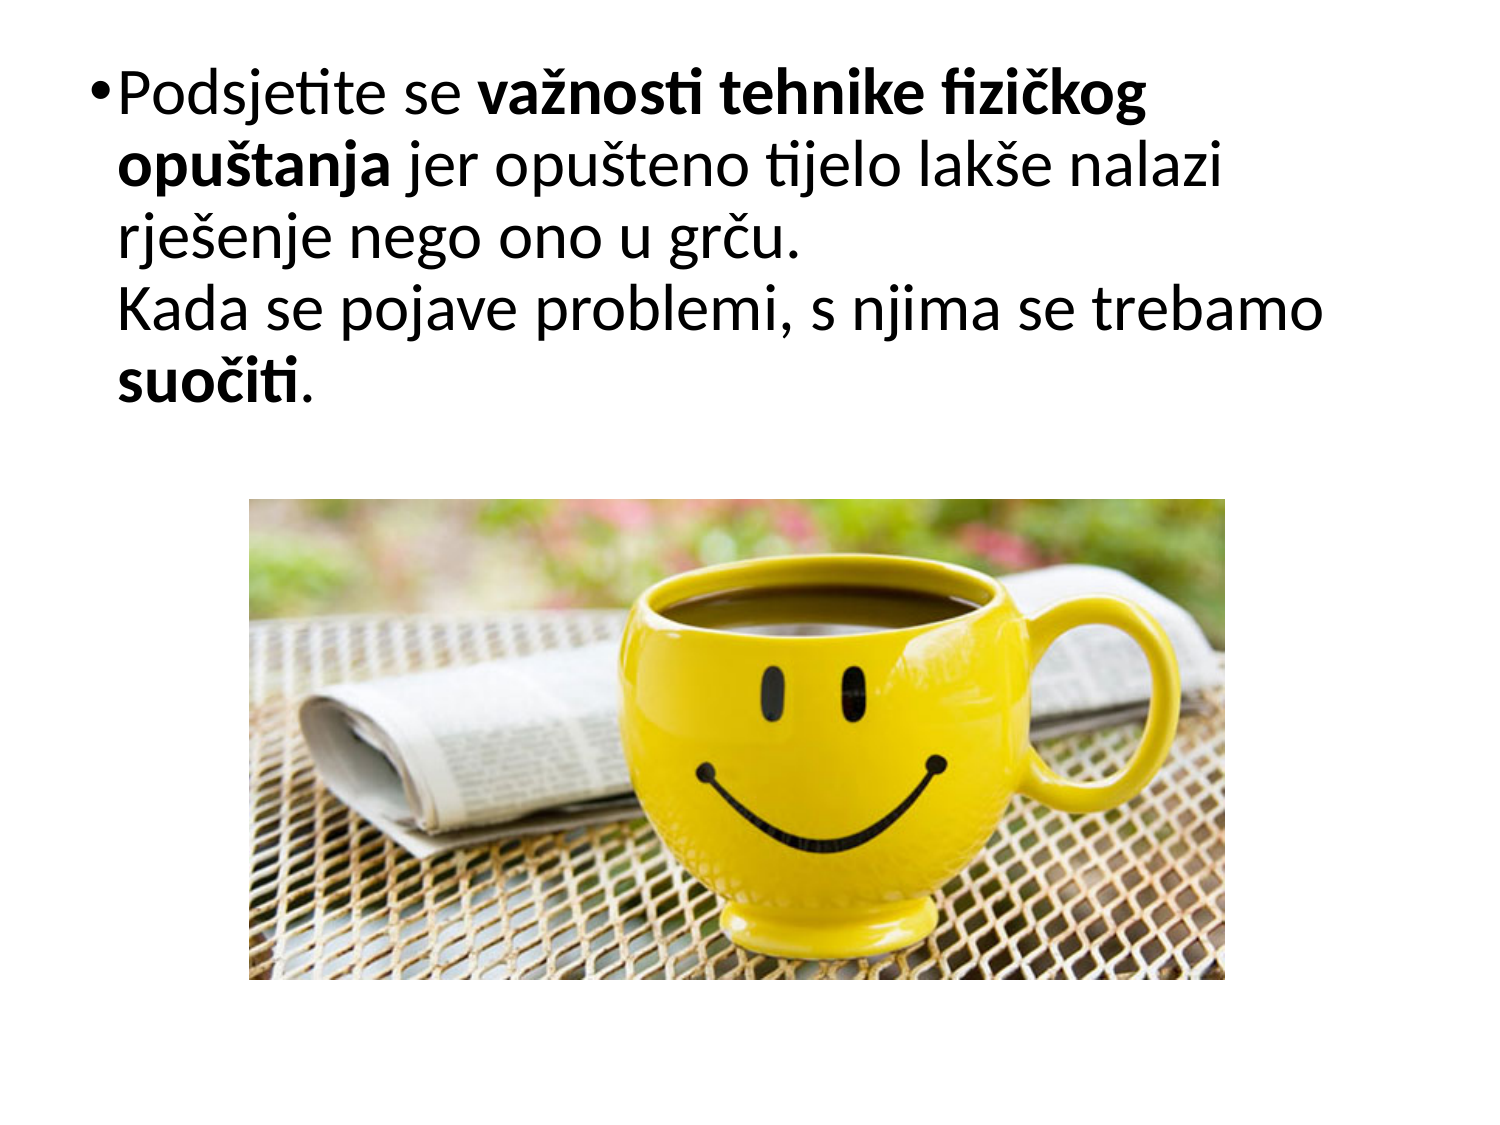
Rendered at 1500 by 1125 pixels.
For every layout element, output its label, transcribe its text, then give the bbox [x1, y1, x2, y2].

text_box Podsjetite se važnosti tehnike fizičkog opuštanja jer opušteno tijelo lakše nalazi rješenje nego ono u grču. Kada se pojave problemi, s njima se trebamo suočiti. [74, 49, 1425, 1005]
picture [249, 499, 1225, 980]
